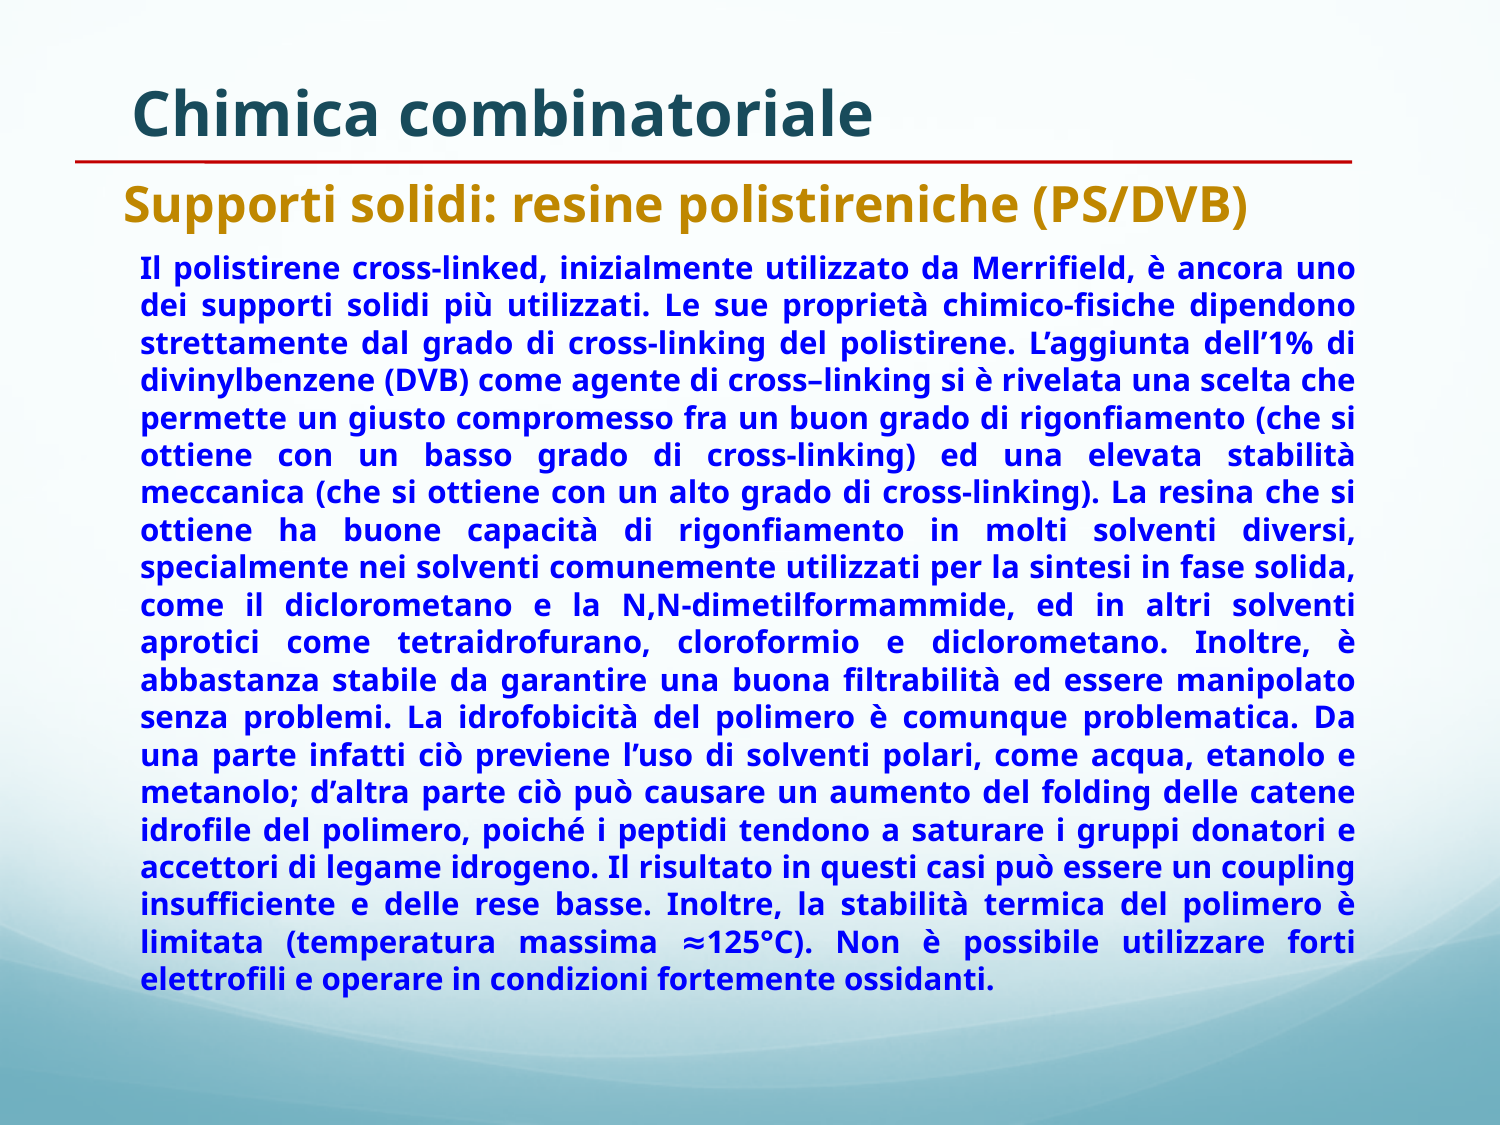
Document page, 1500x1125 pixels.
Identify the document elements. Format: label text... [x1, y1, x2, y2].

text_box Supporti solidi: resine polistireniche (PS/DVB) [108, 164, 1265, 240]
text_box Il polistirene cross-linked, inizialmente utilizzato da Merrifield, è ancora uno dei supporti solidi più utilizzati. Le sue proprietà chimico-fisiche dipendono strettamente dal grado di cross-linking del polistirene. L’aggiunta dell’1% di divinylbenzene (DVB) come agente di cross–linking si è rivelata una scelta che permette un giusto compromesso fra un buon grado di rigonfiamento (che si ottiene con un basso grado di cross-linking) ed una elevata stabilità meccanica (che si ottiene con un alto grado di cross-linking). La resina che si ottiene ha buone capacità di rigonfiamento in molti solventi diversi, specialmente nei solventi comunemente utilizzati per la sintesi in fase solida, come il diclorometano e la N,N-dimetilformammide, ed in altri solventi aprotici come tetraidrofurano, cloroformio e diclorometano. Inoltre, è abbastanza stabile da garantire una buona filtrabilità ed essere manipolato senza problemi. La idrofobicità del polimero è comunque problematica. Da una parte infatti ciò previene l’uso di solventi polari, come acqua, etanolo e metanolo; d’altra parte ciò può causare un aumento del folding delle catene idrofile del polimero, poiché i peptidi tendono a saturare i gruppi donatori e accettori di legame idrogeno. Il risultato in questi casi può essere un coupling insufficiente e delle rese basse. Inoltre, la stabilità termica del polimero è limitata (temperatura massima ≈125°C). Non è possibile utilizzare forti elettrofili e operare in condizioni fortemente ossidanti. [125, 240, 1373, 1005]
text_box Chimica combinatoriale [117, 66, 891, 157]
